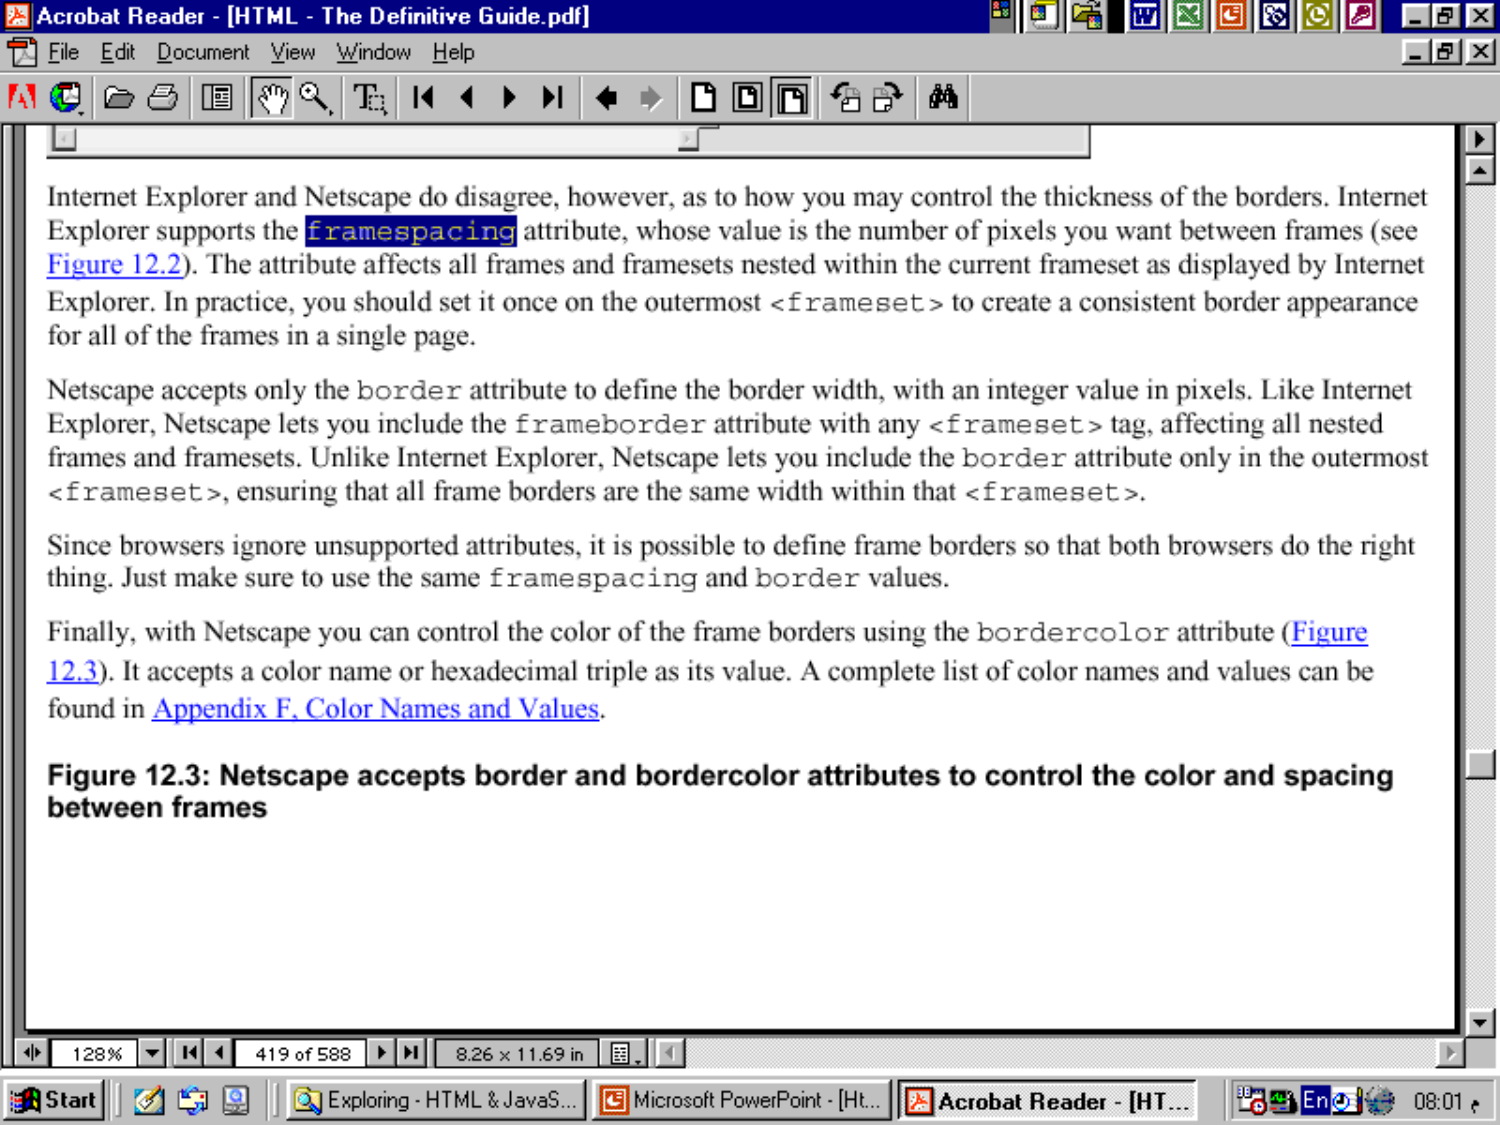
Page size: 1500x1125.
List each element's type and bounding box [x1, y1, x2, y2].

text_box [0, 0, 1500, 1125]
